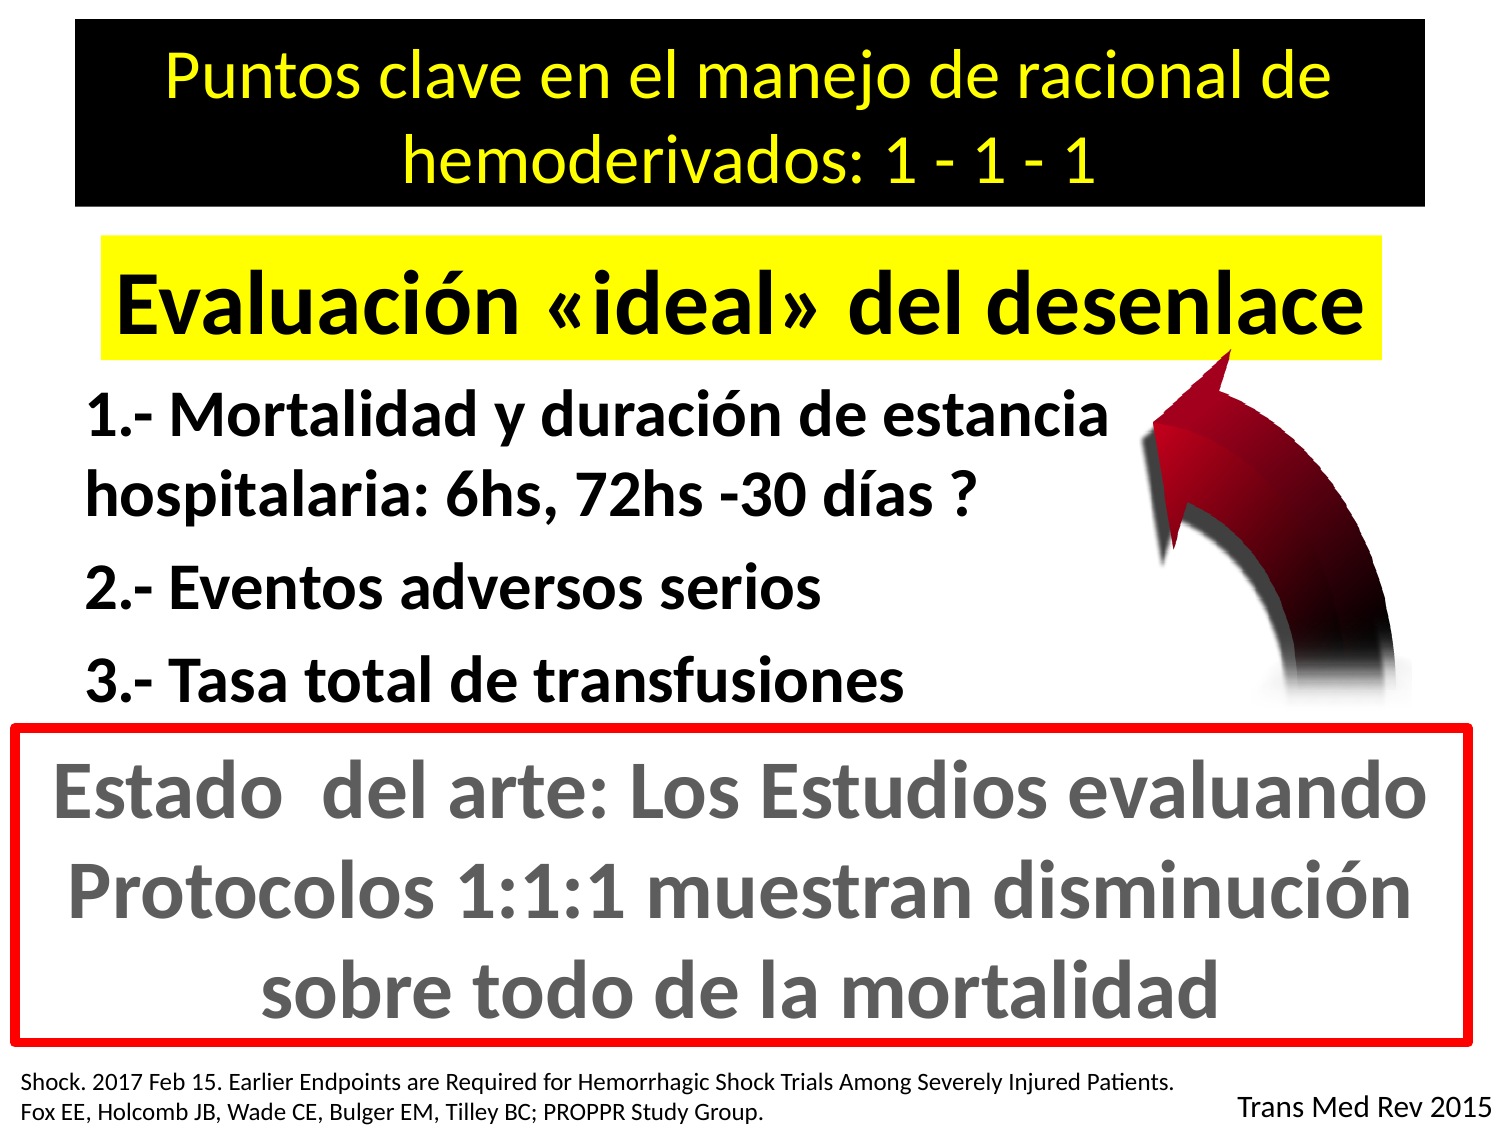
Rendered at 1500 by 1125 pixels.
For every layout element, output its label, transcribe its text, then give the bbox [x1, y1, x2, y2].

picture [1112, 349, 1412, 729]
title Puntos clave en el manejo de racional de hemoderivados: 1 - 1 - 1 [75, 19, 1425, 207]
text_box Shock. 2017 Feb 15. Earlier Endpoints are Required for Hemorrhagic Shock Trials Among Severely Injured Patients. Fox EE, Holcomb JB, Wade CE, Bulger EM, Tilley BC; PROPPR Study Group. [5, 1058, 1500, 1125]
text_box Estado del arte: Los Estudios evaluando Protocolos 1:1:1 muestran disminución sobre todo de la mortalidad [14, 727, 1468, 1043]
list 1.- Mortalidad y duración de estancia hospitalaria: 6hs, 72hs -30 días ? 2.- Eventos adversos serios 3.- Tasa total de transfusiones [69, 361, 1107, 727]
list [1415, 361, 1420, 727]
text_box Evaluación «ideal» del desenlace [100, 235, 1382, 361]
